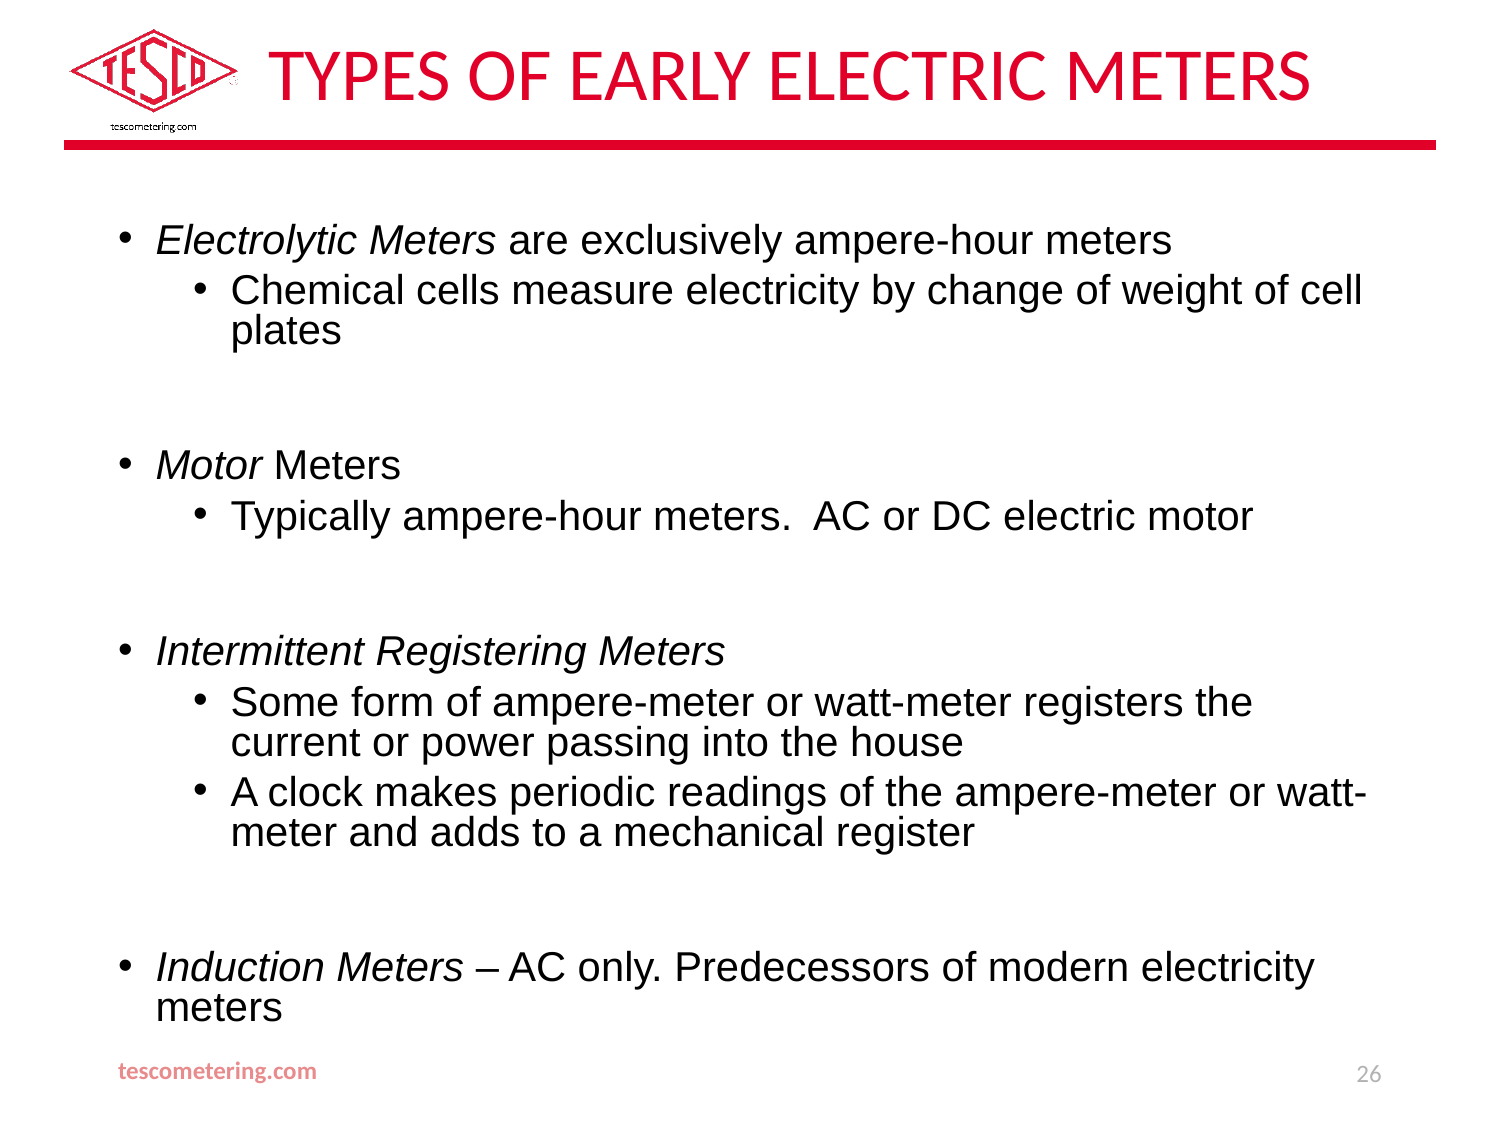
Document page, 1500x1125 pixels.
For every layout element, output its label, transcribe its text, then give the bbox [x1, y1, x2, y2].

title Types of Early Electric Meters [253, 28, 1417, 217]
list Electrolytic Meters are exclusively ampere-hour meters Chemical cells measure electricity by change of weight of cell plates Motor Meters Typically ampere-hour meters. AC or DC electric motor Intermittent Registering Meters Some form of ampere-meter or watt-meter registers the current or power passing into the house A clock makes periodic readings of the ampere-meter or watt-meter and adds to a mechanical register Induction Meters – AC only. Predecessors of modern electricity meters [103, 214, 1397, 1010]
picture [69, 29, 238, 133]
slide_number 26 [1059, 1042, 1397, 1103]
footer tescometering.com [103, 1039, 610, 1100]
